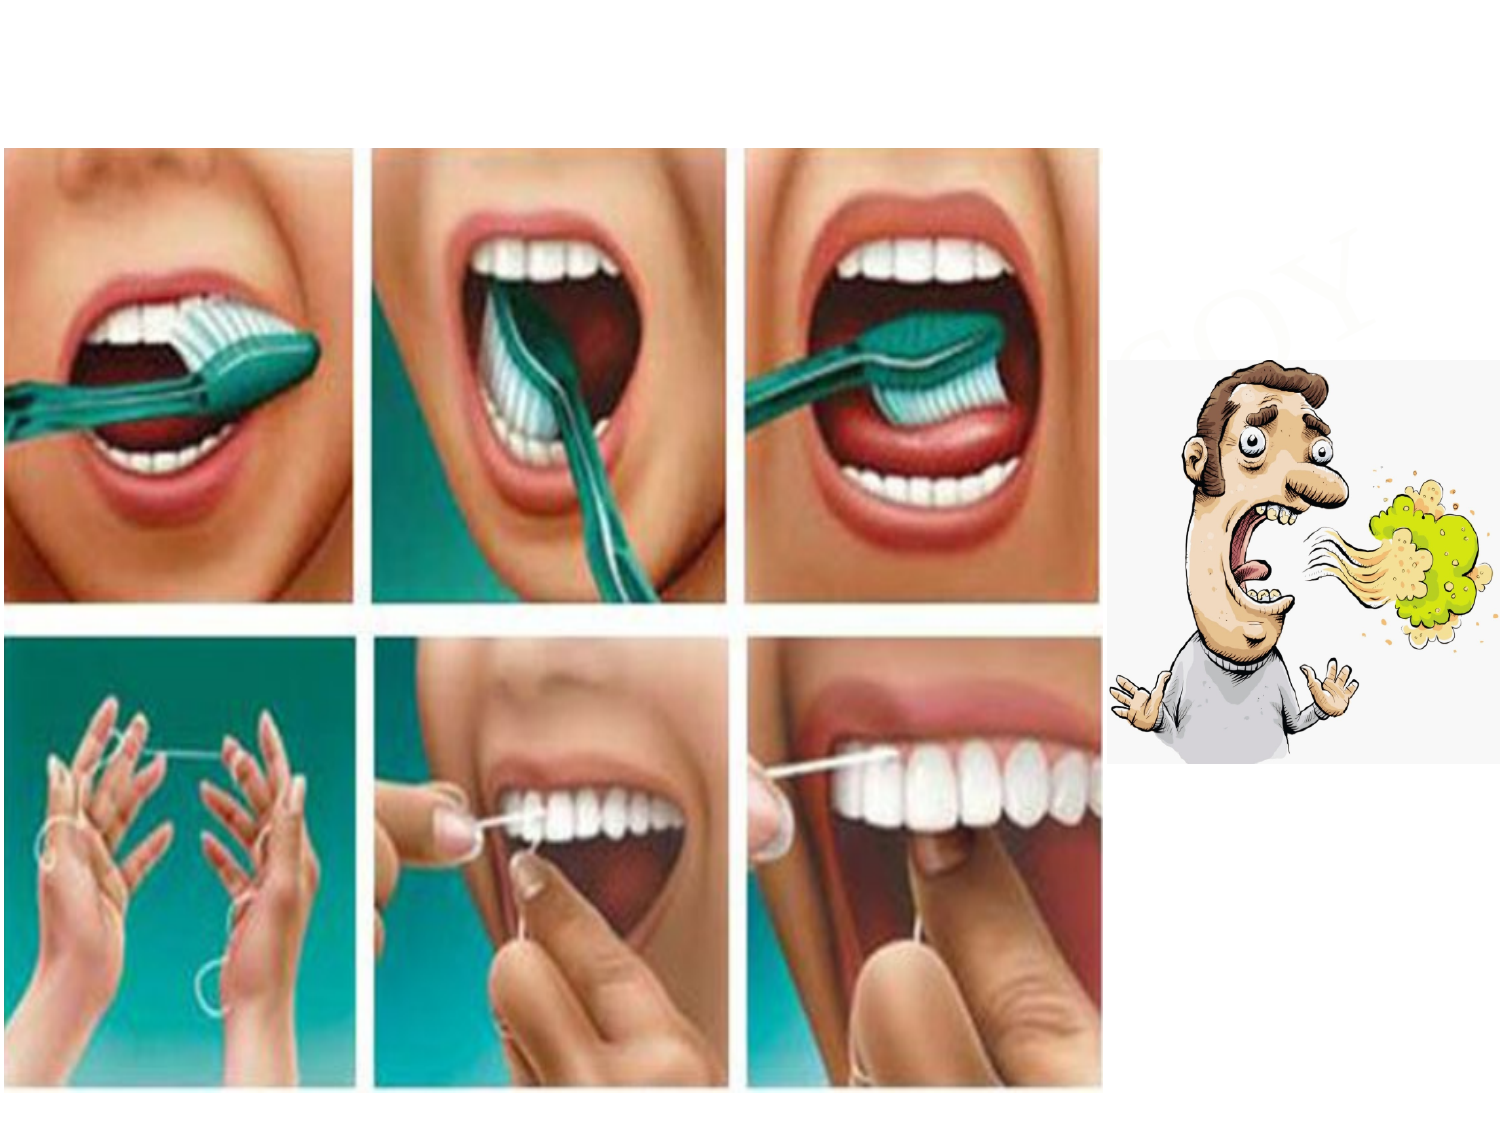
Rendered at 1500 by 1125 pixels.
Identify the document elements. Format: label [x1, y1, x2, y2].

picture [1106, 360, 1500, 765]
picture [4, 148, 1103, 1093]
